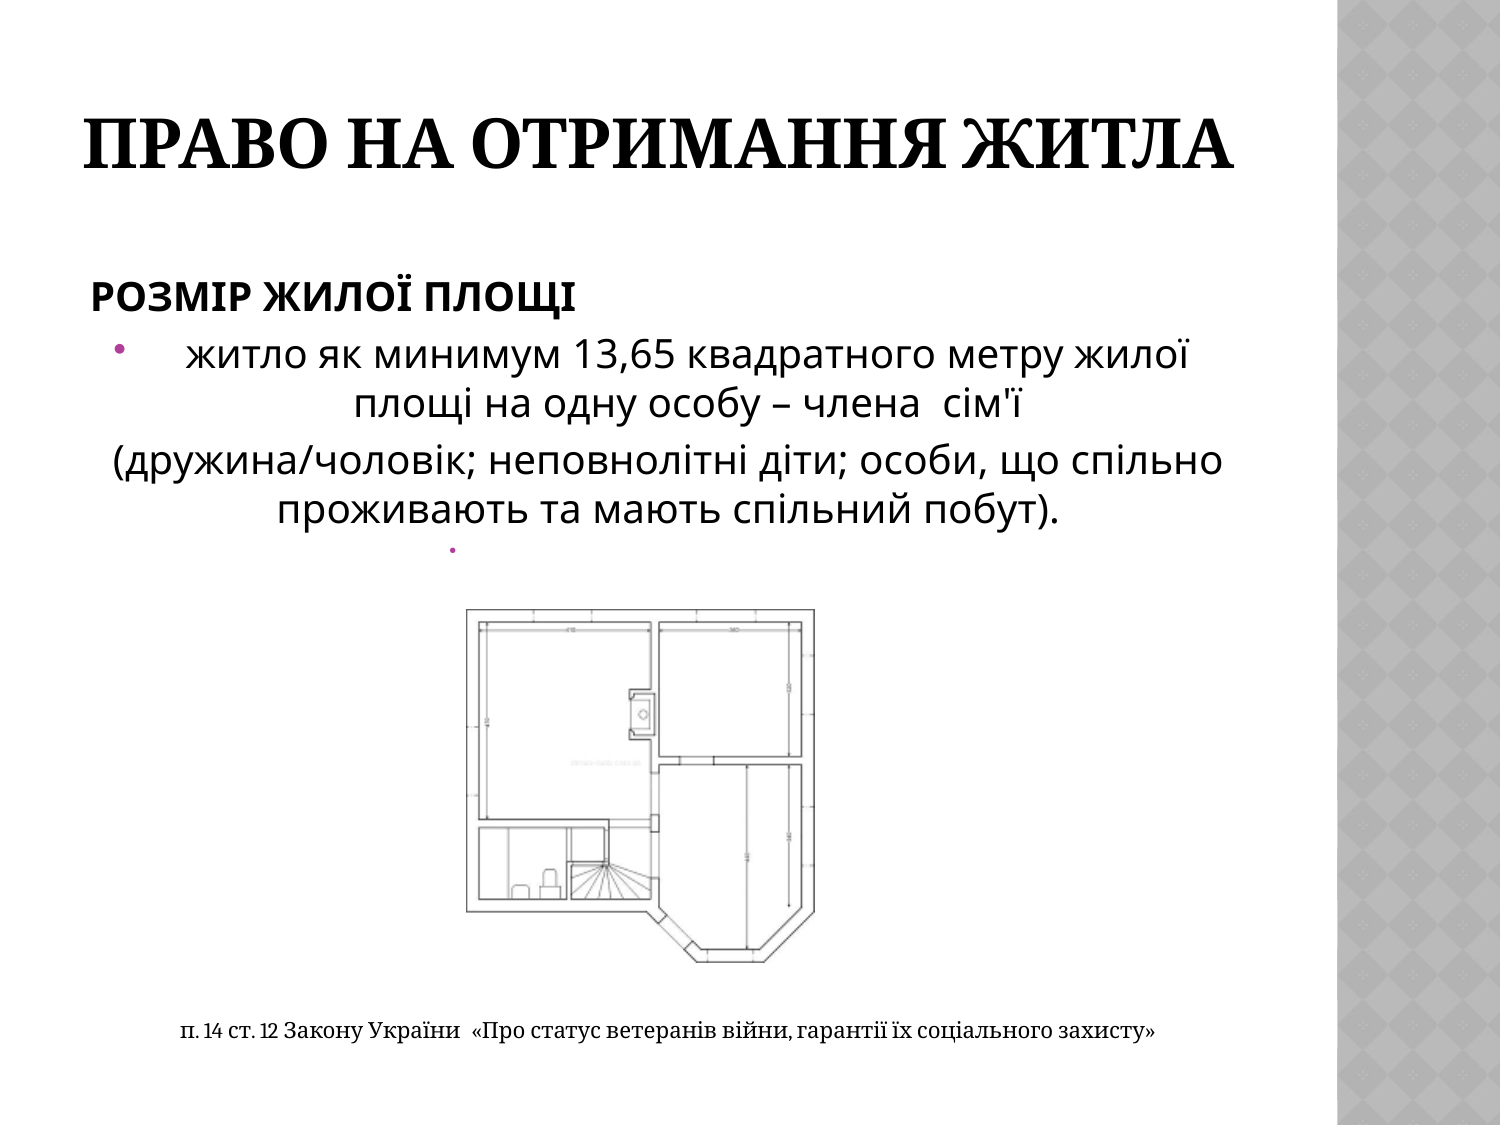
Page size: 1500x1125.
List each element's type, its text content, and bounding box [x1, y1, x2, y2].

picture [465, 609, 816, 964]
list РОЗМІР ЖИЛОЇ ПЛОЩІ житло як минимум 13,65 квадратного метру жилої площі на одну особу – члена сім'ї (дружина/чоловік; неповнолітні діти; особи, що спільно проживають та мають спільний побут). п. 14 ст. 12 Закону України «Про статус ветеранів війни, гарантії їх соціального захисту» [75, 264, 1263, 1059]
title ПРАВО НА ОТРИМАННЯ ЖИТЛА [75, 52, 1263, 240]
